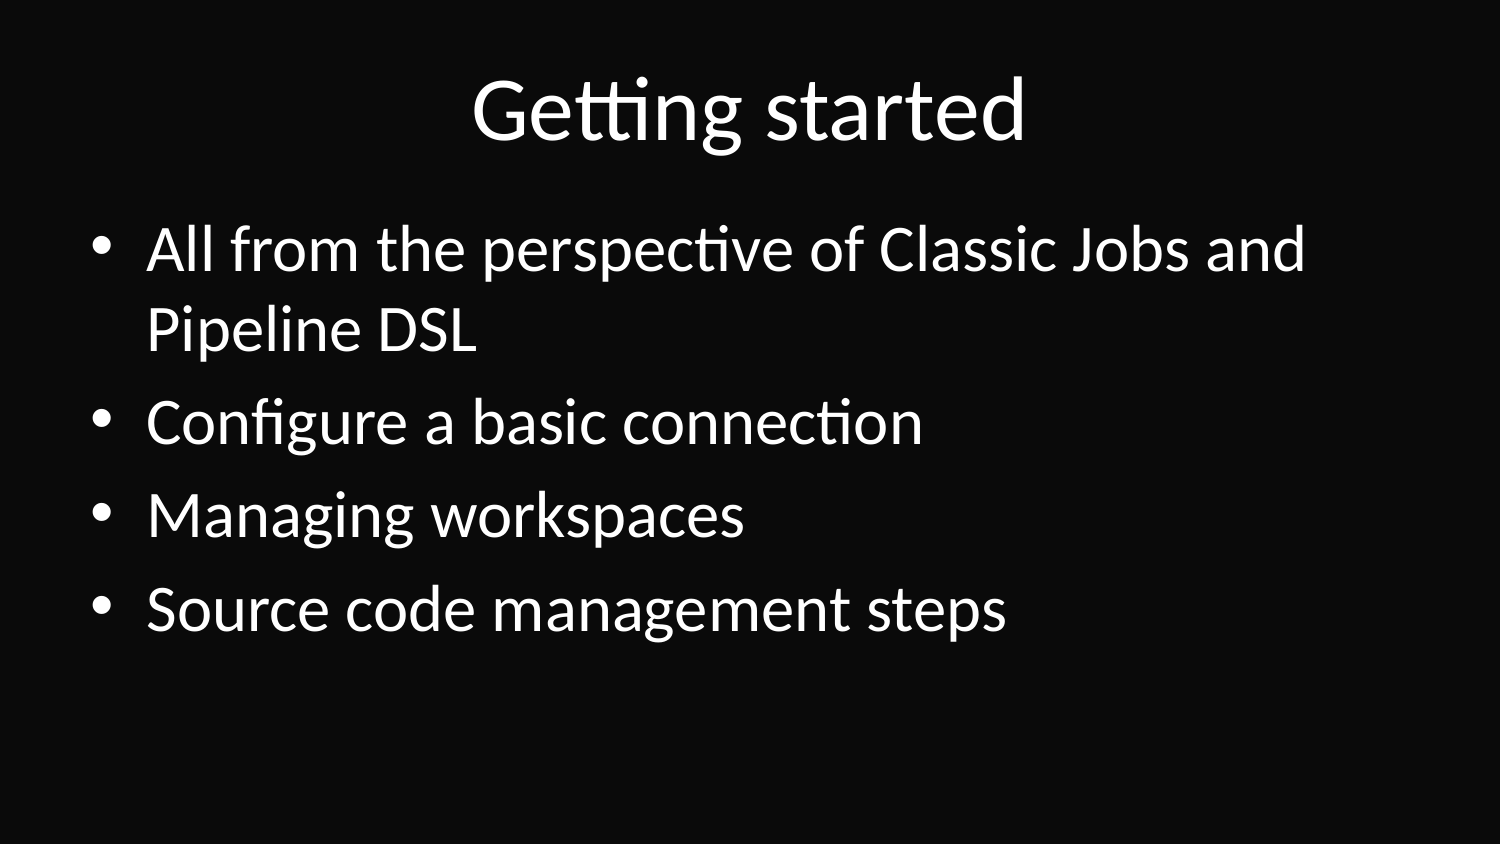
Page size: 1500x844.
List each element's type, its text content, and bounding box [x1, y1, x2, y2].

title Getting started [75, 33, 1425, 175]
list All from the perspective of Classic Jobs and Pipeline DSL Configure a basic connection Managing workspaces Source code management steps [75, 196, 1425, 754]
